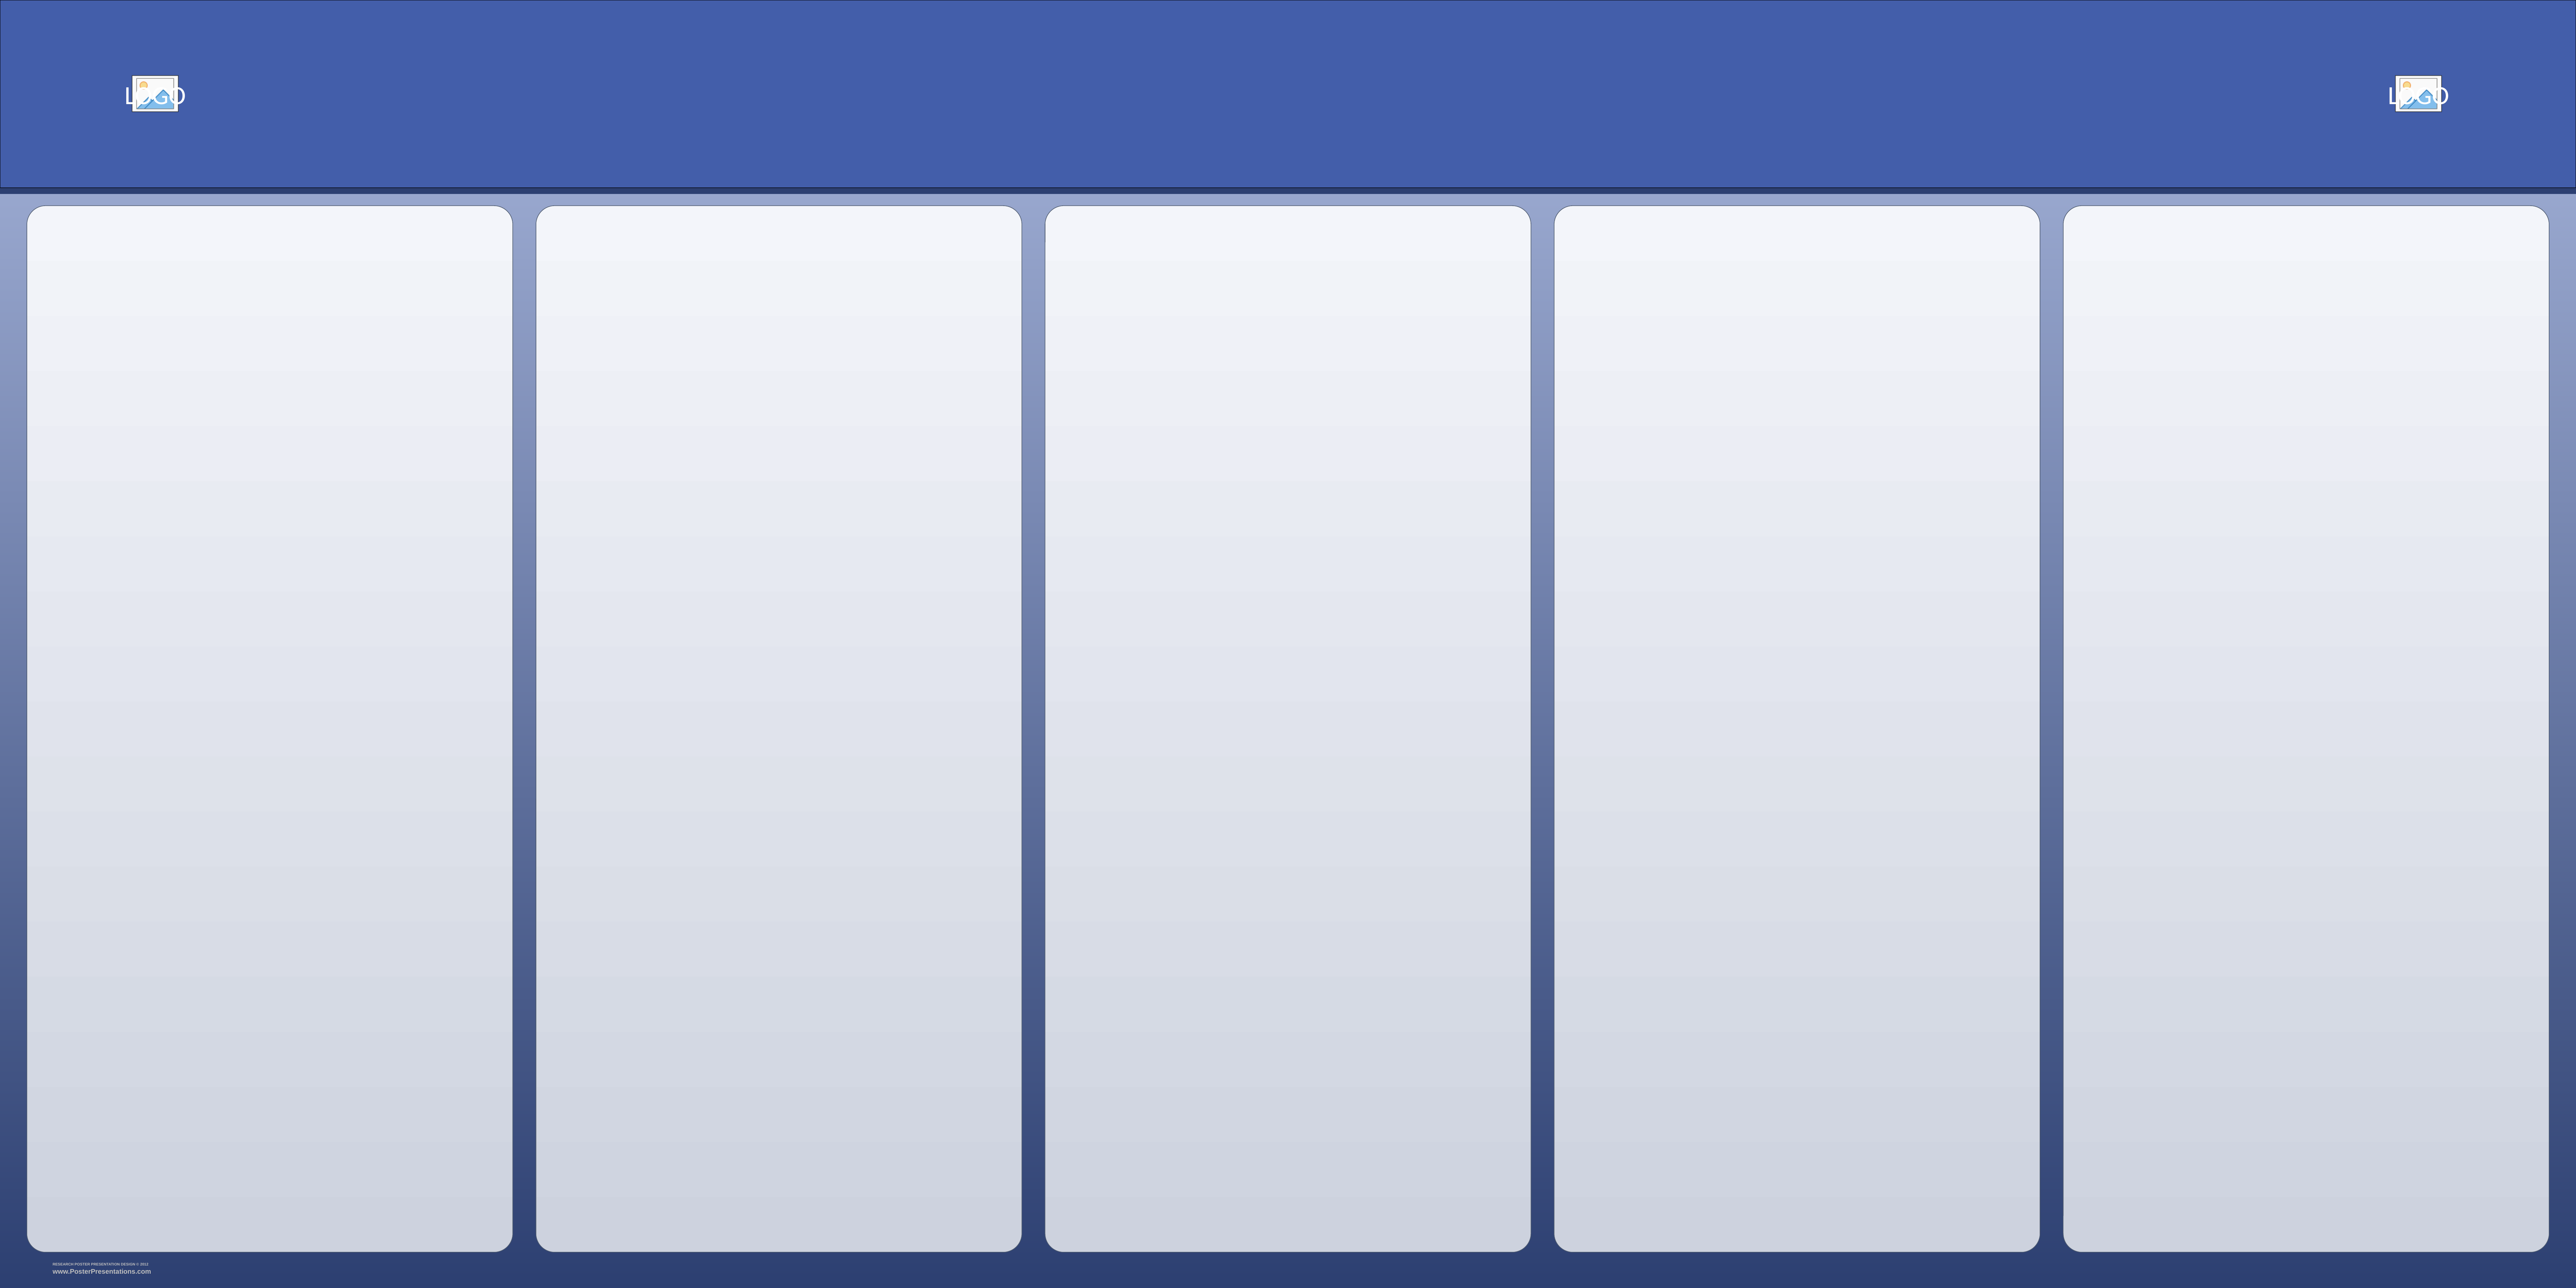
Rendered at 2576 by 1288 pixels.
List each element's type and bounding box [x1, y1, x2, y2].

picture [25, 44, 286, 143]
picture [2289, 44, 2548, 143]
